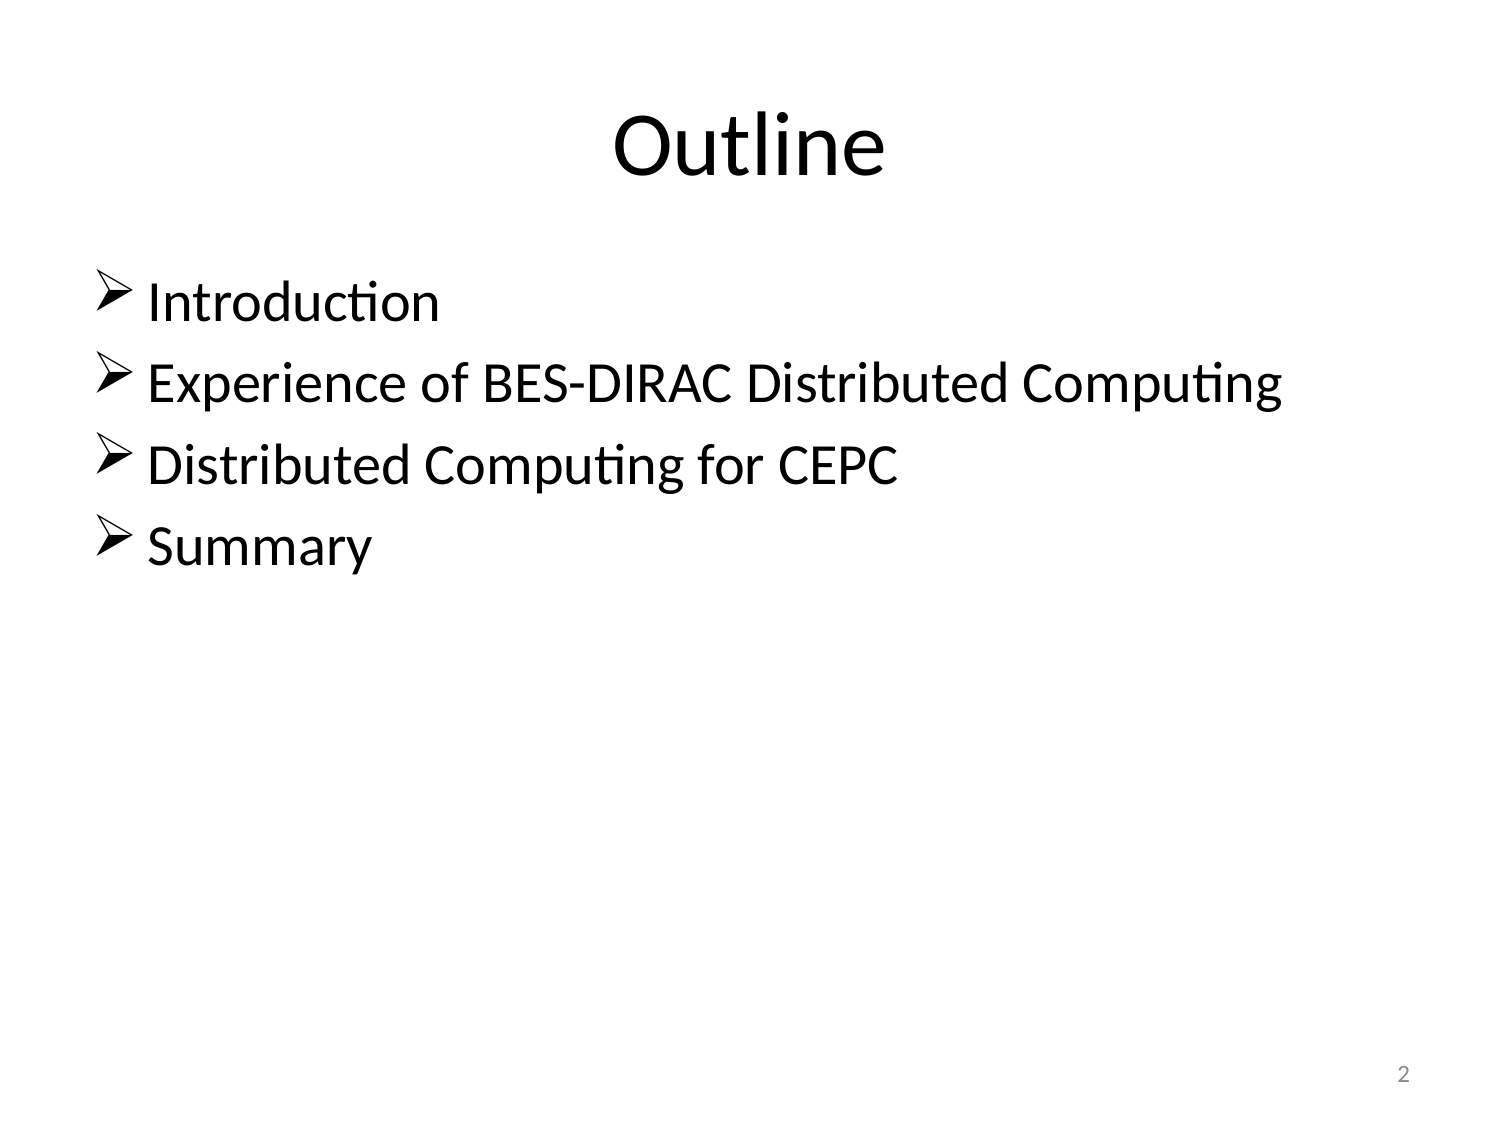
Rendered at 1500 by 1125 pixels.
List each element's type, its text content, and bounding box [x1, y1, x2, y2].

title Outline [75, 45, 1425, 233]
slide_number 2 [1074, 1042, 1425, 1103]
list Introduction Experience of BES-DIRAC Distributed Computing Distributed Computing for CEPC Summary [76, 255, 1459, 1071]
